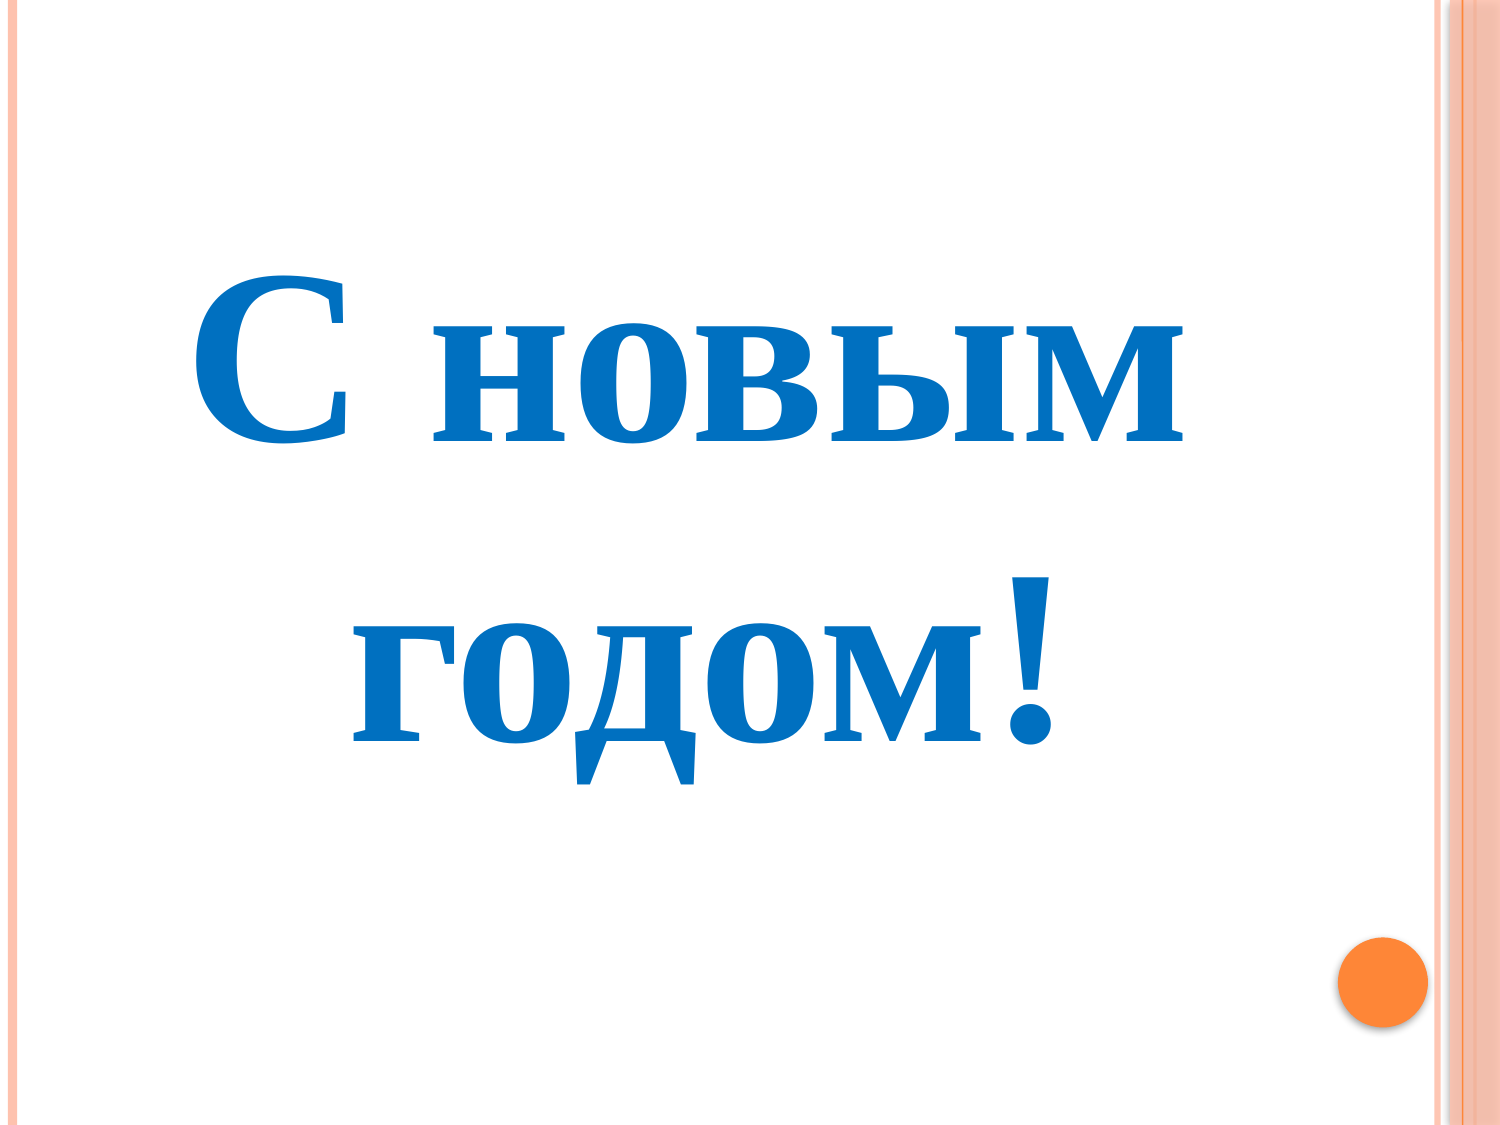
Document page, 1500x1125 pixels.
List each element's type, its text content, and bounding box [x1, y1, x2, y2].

list С новым годом! [75, 184, 1300, 1062]
